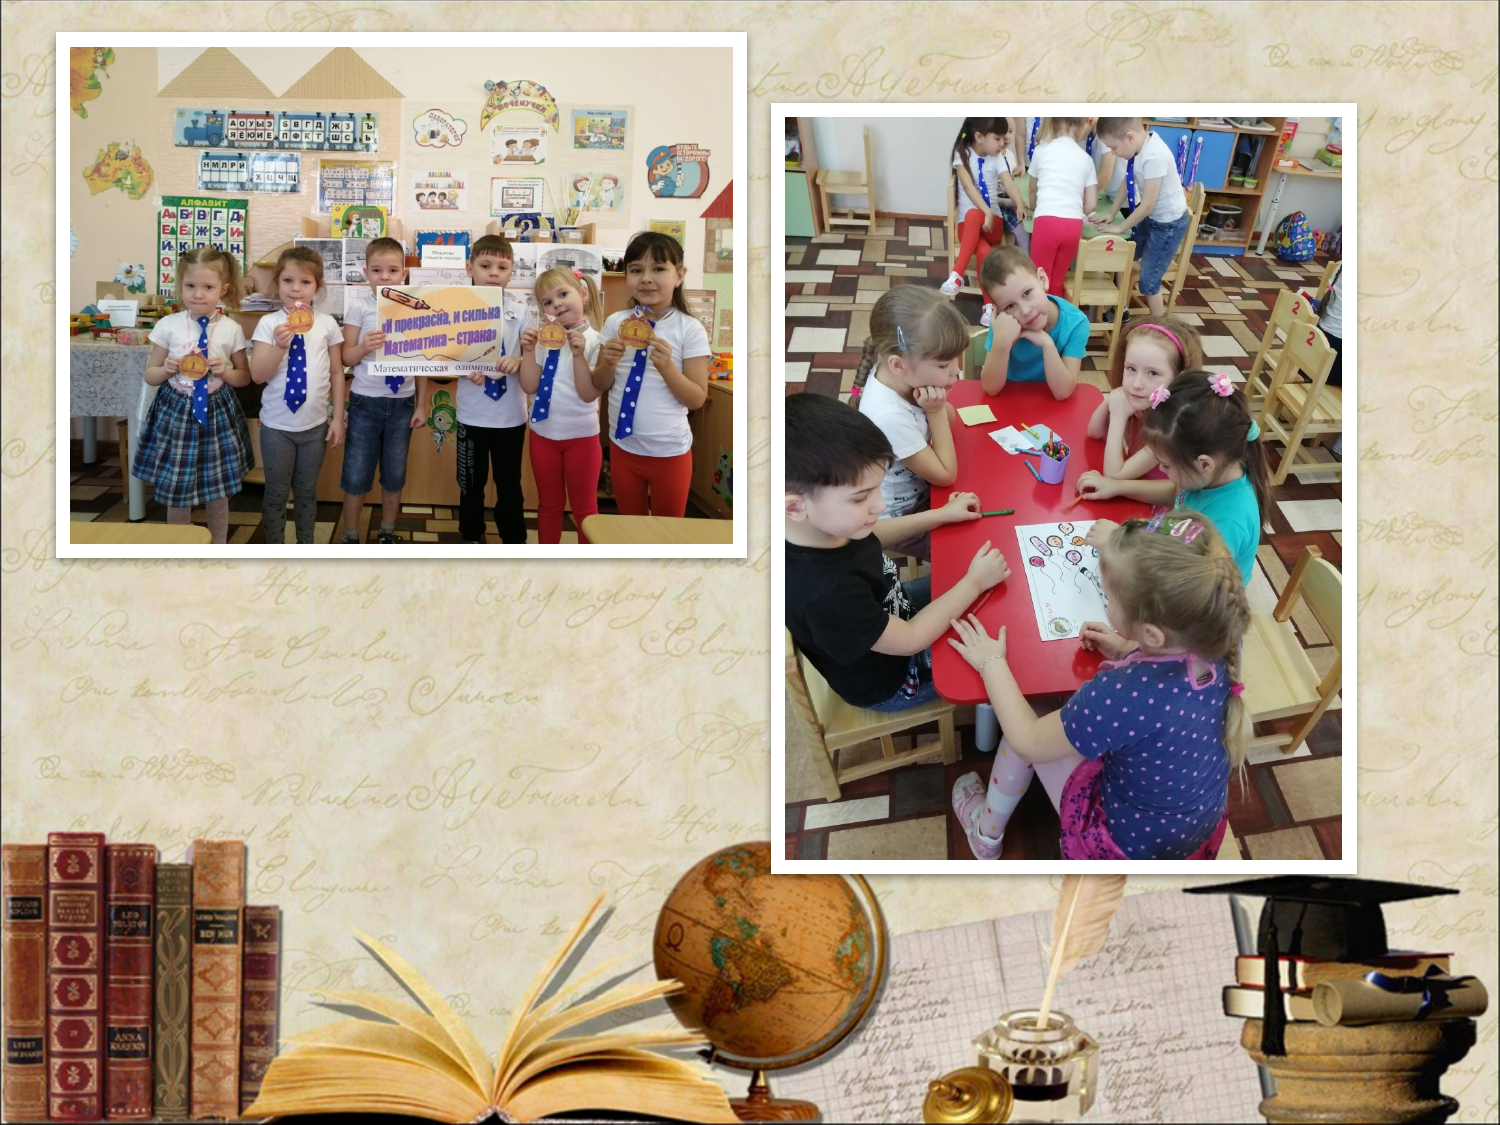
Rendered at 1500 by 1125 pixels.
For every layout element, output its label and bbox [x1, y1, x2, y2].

picture [0, 0, 1500, 1125]
list [70, 46, 733, 544]
list [784, 116, 1343, 860]
